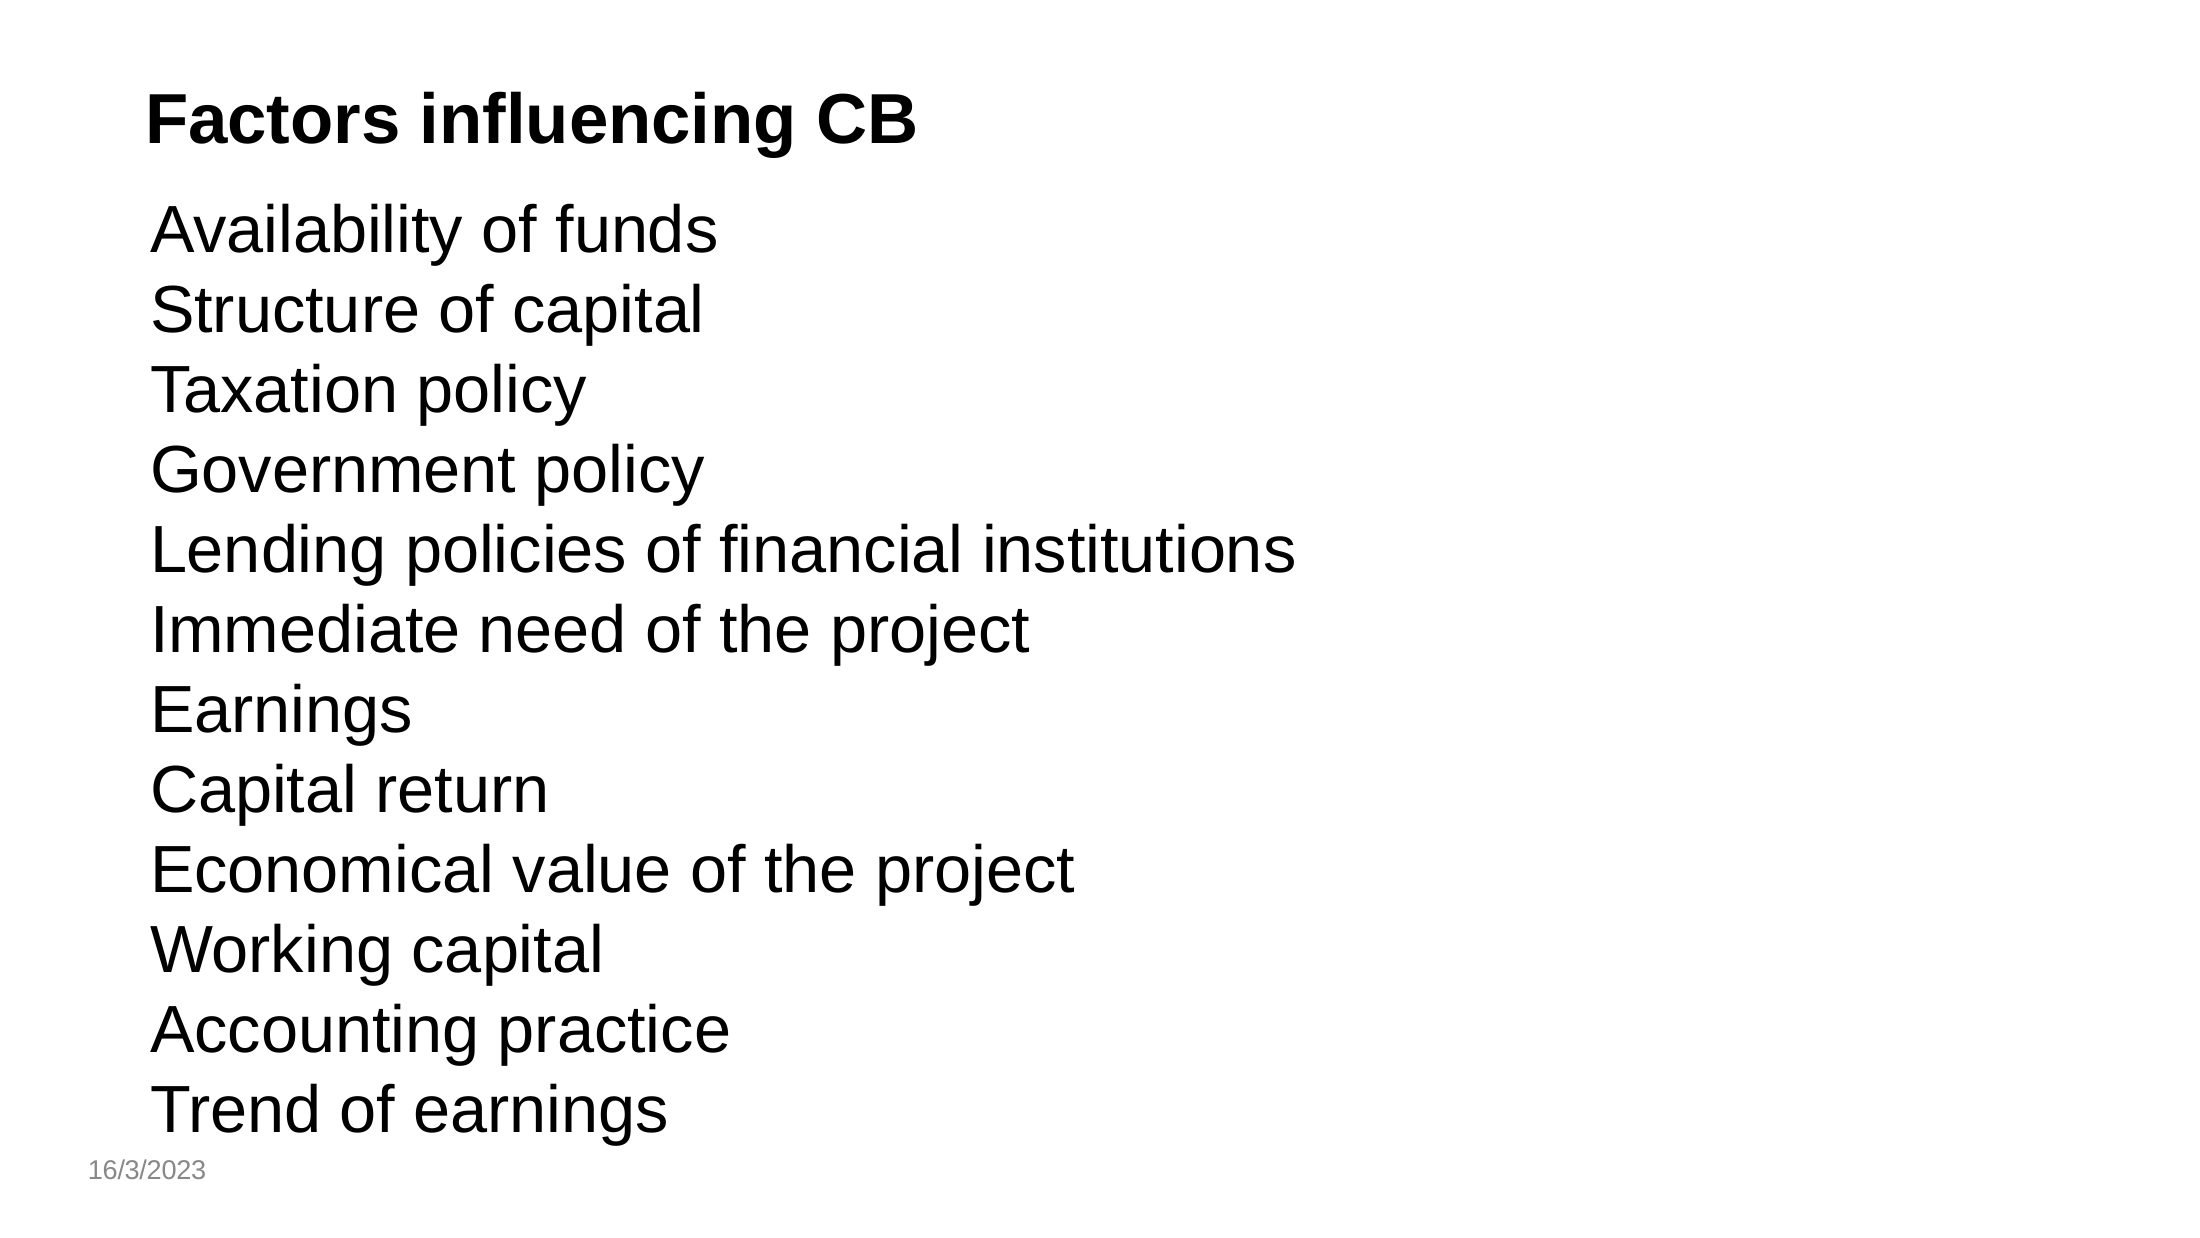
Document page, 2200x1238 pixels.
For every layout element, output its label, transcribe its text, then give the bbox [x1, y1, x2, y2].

title Availability of funds Structure of capital Taxation policy Government policy Lending policies of financial institutions Immediate need of the project Earnings Capital return Economical value of the project Working capital Accounting practice Trend of earnings [150, 185, 2075, 1156]
footer 16/3/2023 [85, 1153, 252, 1185]
text_box Factors influencing CB [145, 72, 1462, 158]
